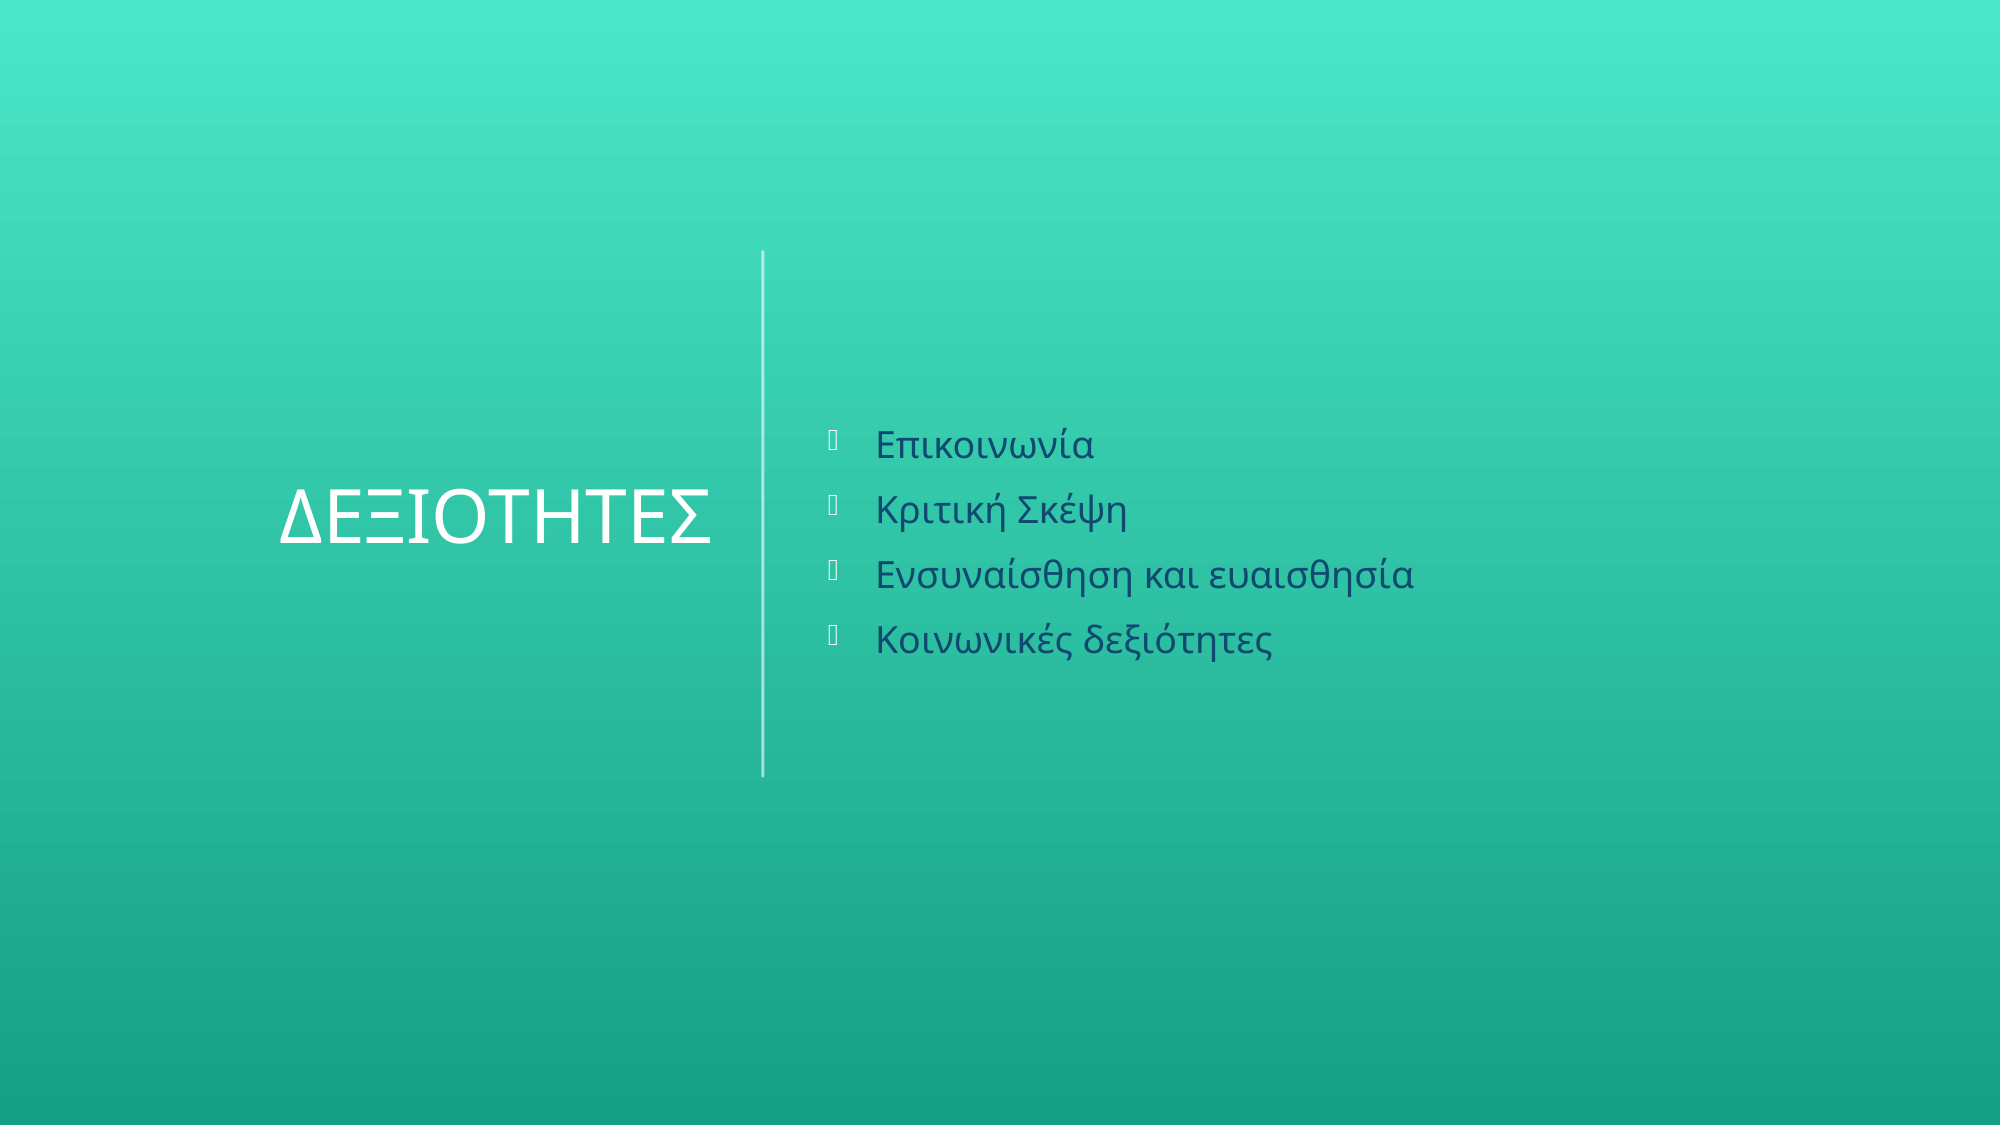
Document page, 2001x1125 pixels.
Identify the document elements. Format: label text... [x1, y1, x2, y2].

list Επικοινωνία Κριτική Σκέψη Ενσυναίσθηση και ευαισθησία Κοινωνικές δεξιότητες [813, 139, 1845, 943]
text_box [0, 0, 2000, 1125]
title ΔΕΞΙΟΤΗΤΕΣ [112, 112, 727, 915]
